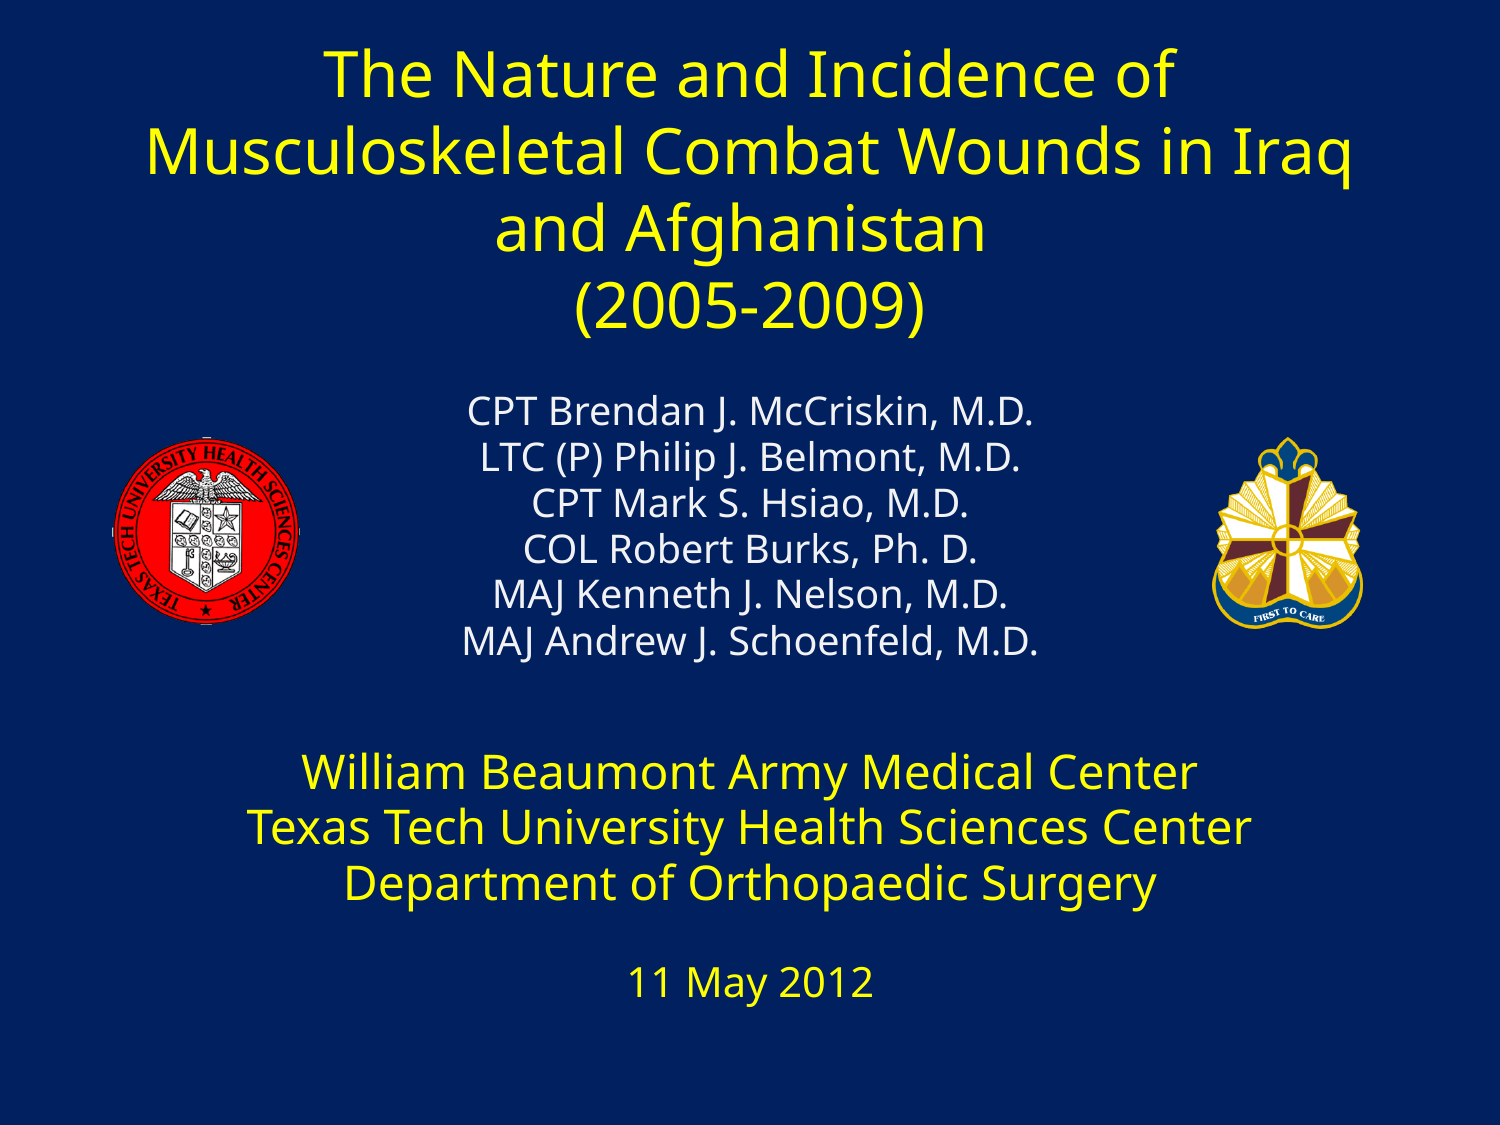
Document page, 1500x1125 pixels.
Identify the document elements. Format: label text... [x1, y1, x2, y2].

picture [112, 437, 301, 626]
title The Nature and Incidence of Musculoskeletal Combat Wounds in Iraq and Afghanistan (2005-2009) [74, 24, 1426, 351]
subtitle CPT Brendan J. McCriskin, M.D. LTC (P) Philip J. Belmont, M.D. CPT Mark S. Hsiao, M.D. COL Robert Burks, Ph. D. MAJ Kenneth J. Nelson, M.D. MAJ Andrew J. Schoenfeld, M.D. William Beaumont Army Medical Center Texas Tech University Health Sciences Center Department of Orthopaedic Surgery 11 May 2012 [212, 387, 1289, 1063]
picture [1212, 437, 1363, 630]
